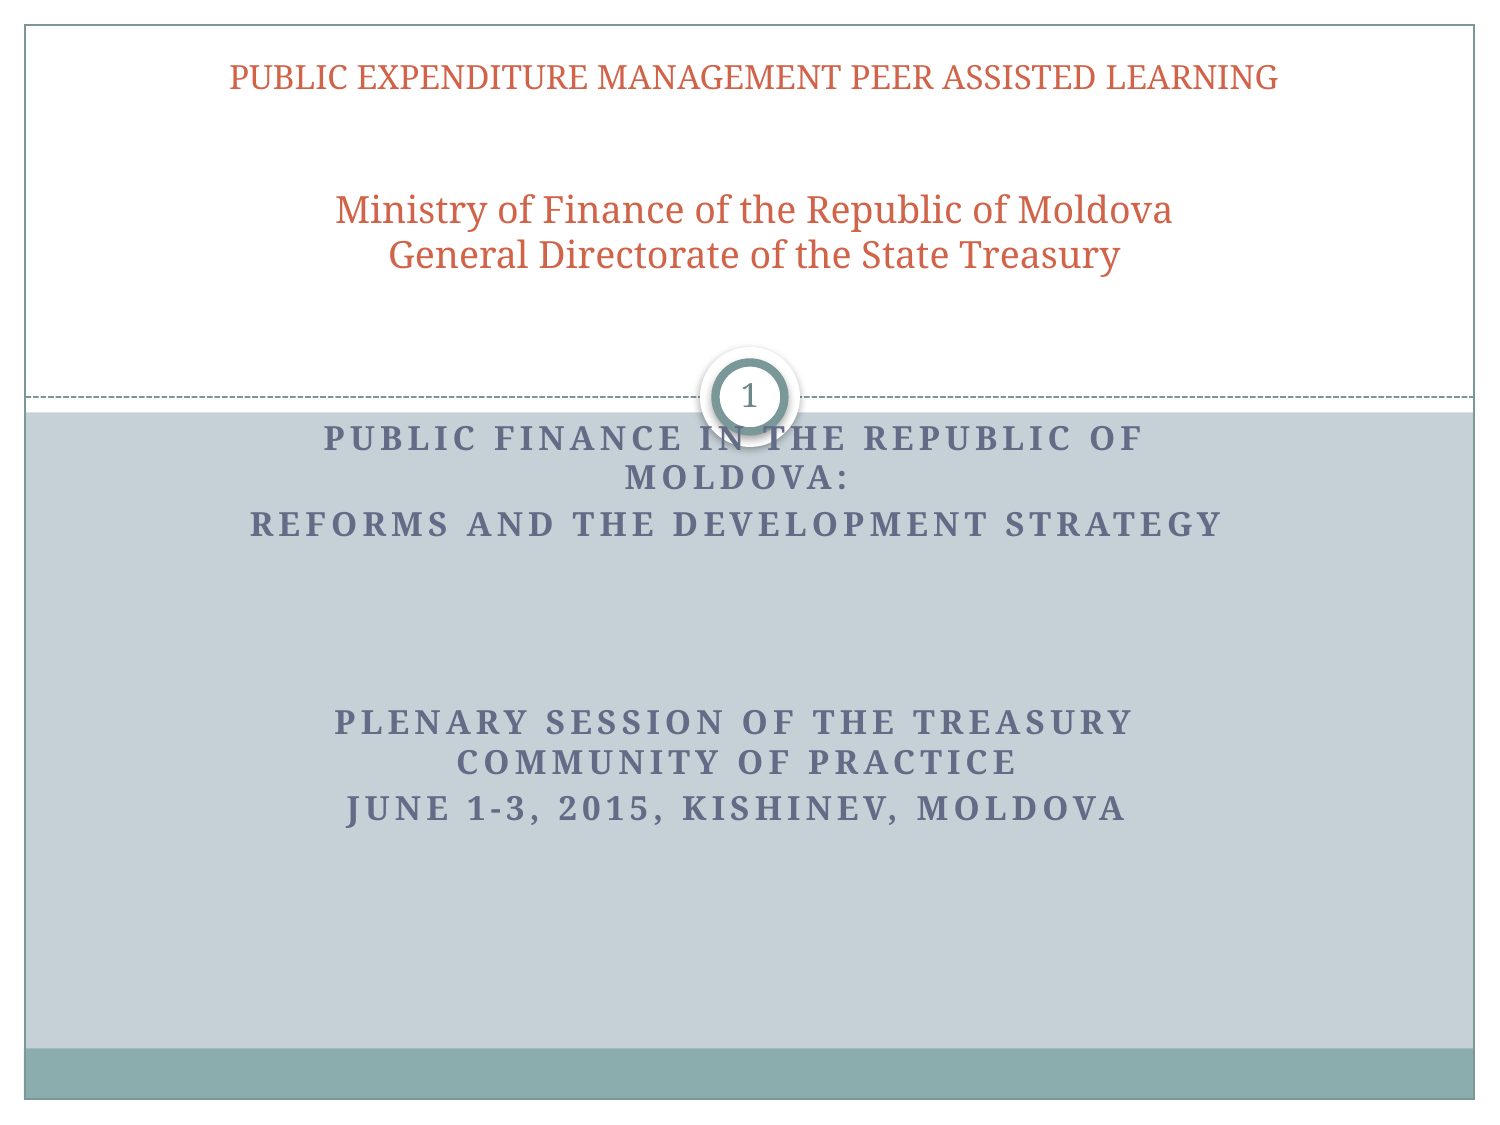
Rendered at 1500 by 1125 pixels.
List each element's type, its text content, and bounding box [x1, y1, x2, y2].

slide_number 1 [712, 360, 788, 434]
subtitle Public finance in the republic of Moldova: Reforms and the development strategy Plenary session of the treasury community of practice June 1-3, 2015, Kishinev, Moldova [210, 329, 1261, 938]
title PUBLIC EXPENDITURE MANAGEMENT PEER ASSISTED LEARNING Ministry of Finance of the Republic of Moldova General Directorate of the State Treasury [117, 46, 1393, 329]
